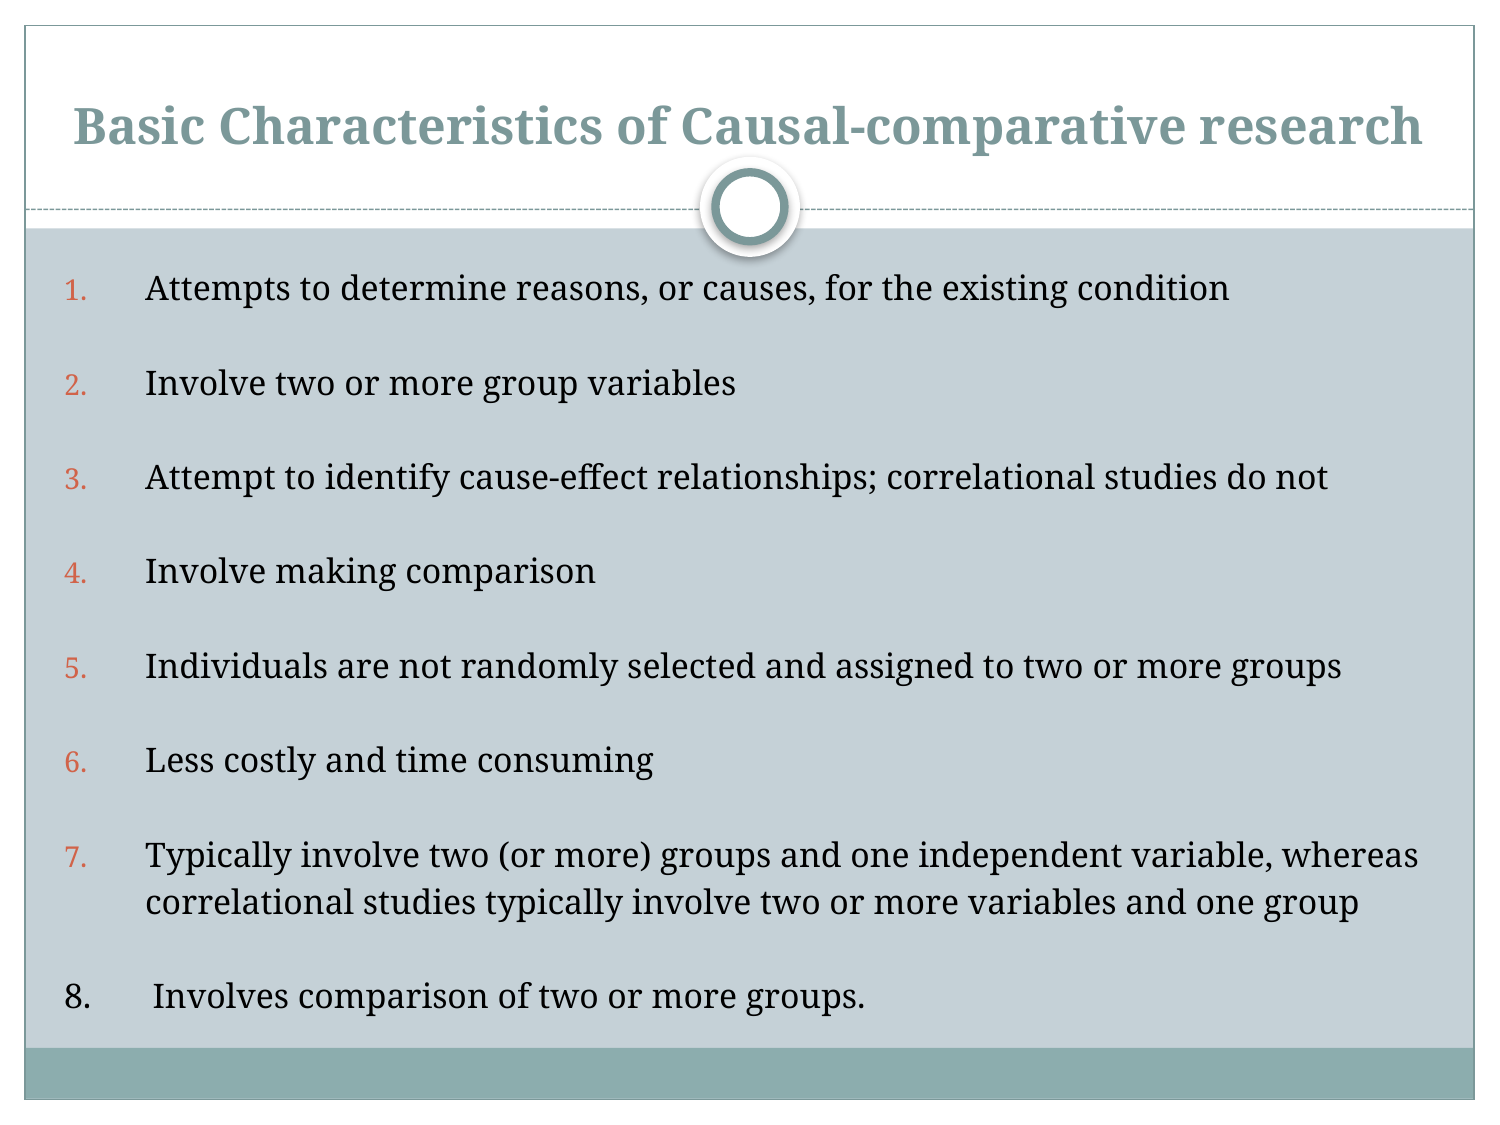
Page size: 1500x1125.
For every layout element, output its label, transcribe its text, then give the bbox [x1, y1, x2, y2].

list Attempts to determine reasons, or causes, for the existing condition Involve two or more group variables Attempt to identify cause-effect relationships; correlational studies do not Involve making comparison Individuals are not randomly selected and assigned to two or more groups Less costly and time consuming Typically involve two (or more) groups and one independent variable, whereas correlational studies typically involve two or more variables and one group 8. Involves comparison of two or more groups. [49, 212, 1445, 1100]
title Basic Characteristics of Causal-comparative research [49, 37, 1450, 162]
